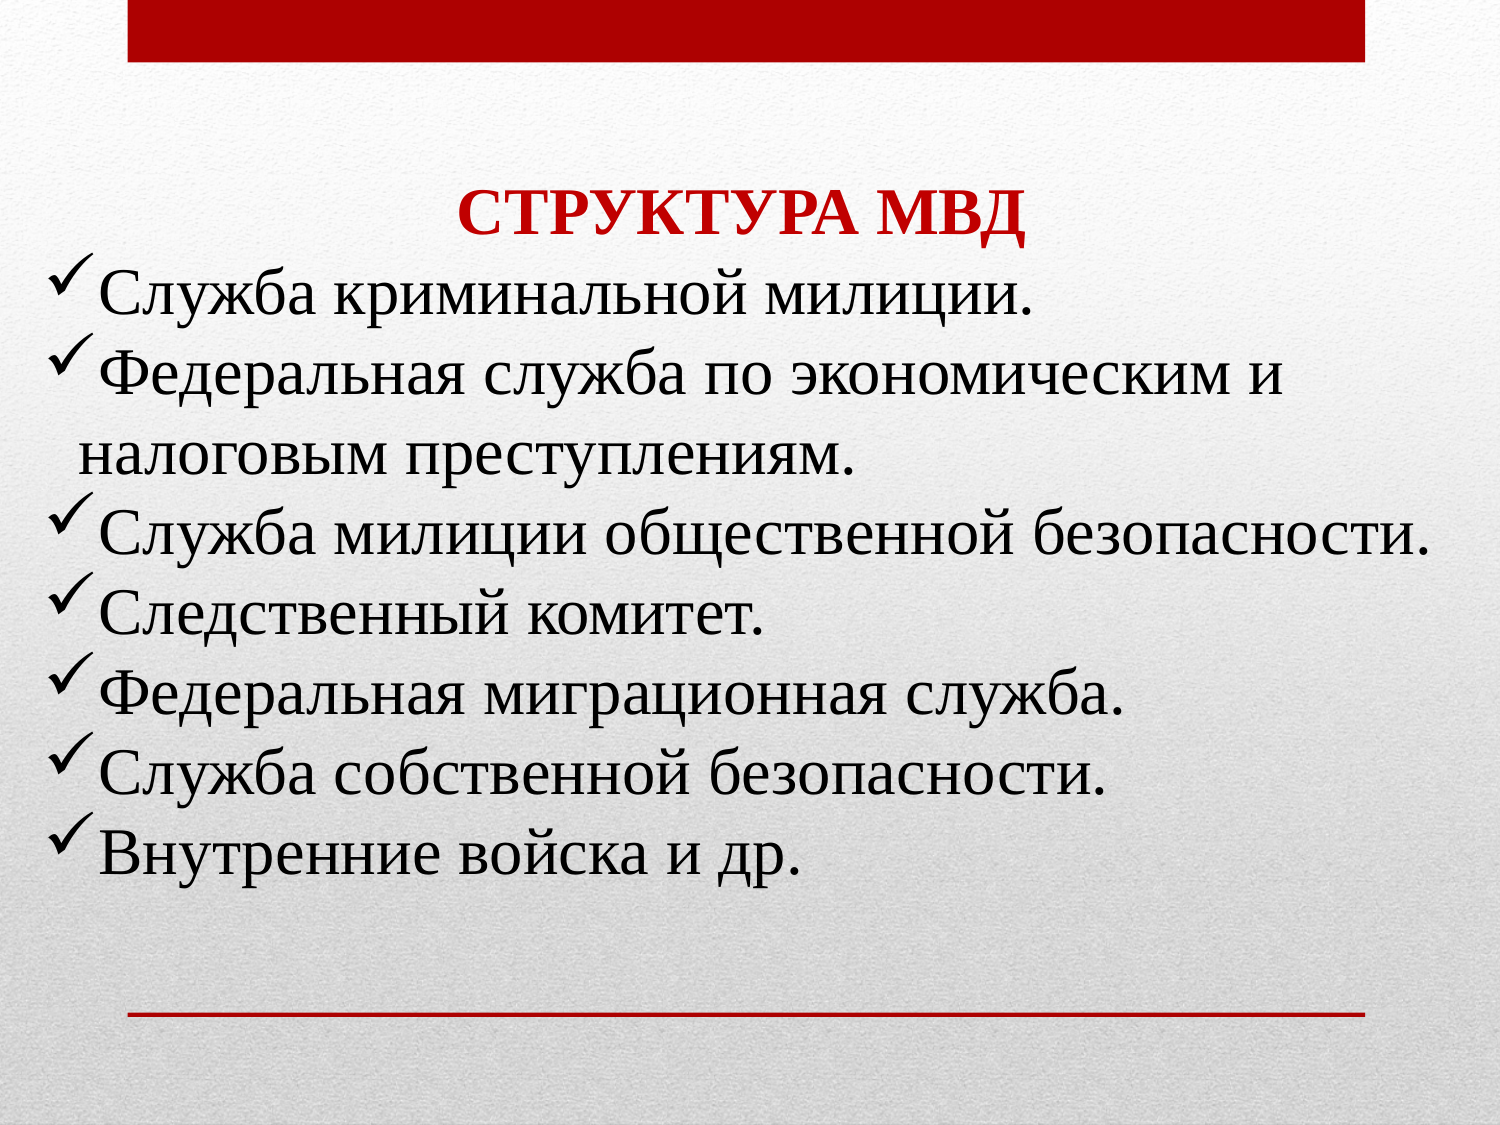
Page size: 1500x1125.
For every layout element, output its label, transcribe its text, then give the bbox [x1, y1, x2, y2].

text_box СТРУКТУРА МВД Служба криминальной милиции. Федеральная служба по экономическим и налоговым преступлениям. Служба милиции общественной безопасности. Следственный комитет. Федеральная миграционная служба. Служба собственной безопасности. Внутренние войска и др. [28, 160, 1456, 896]
